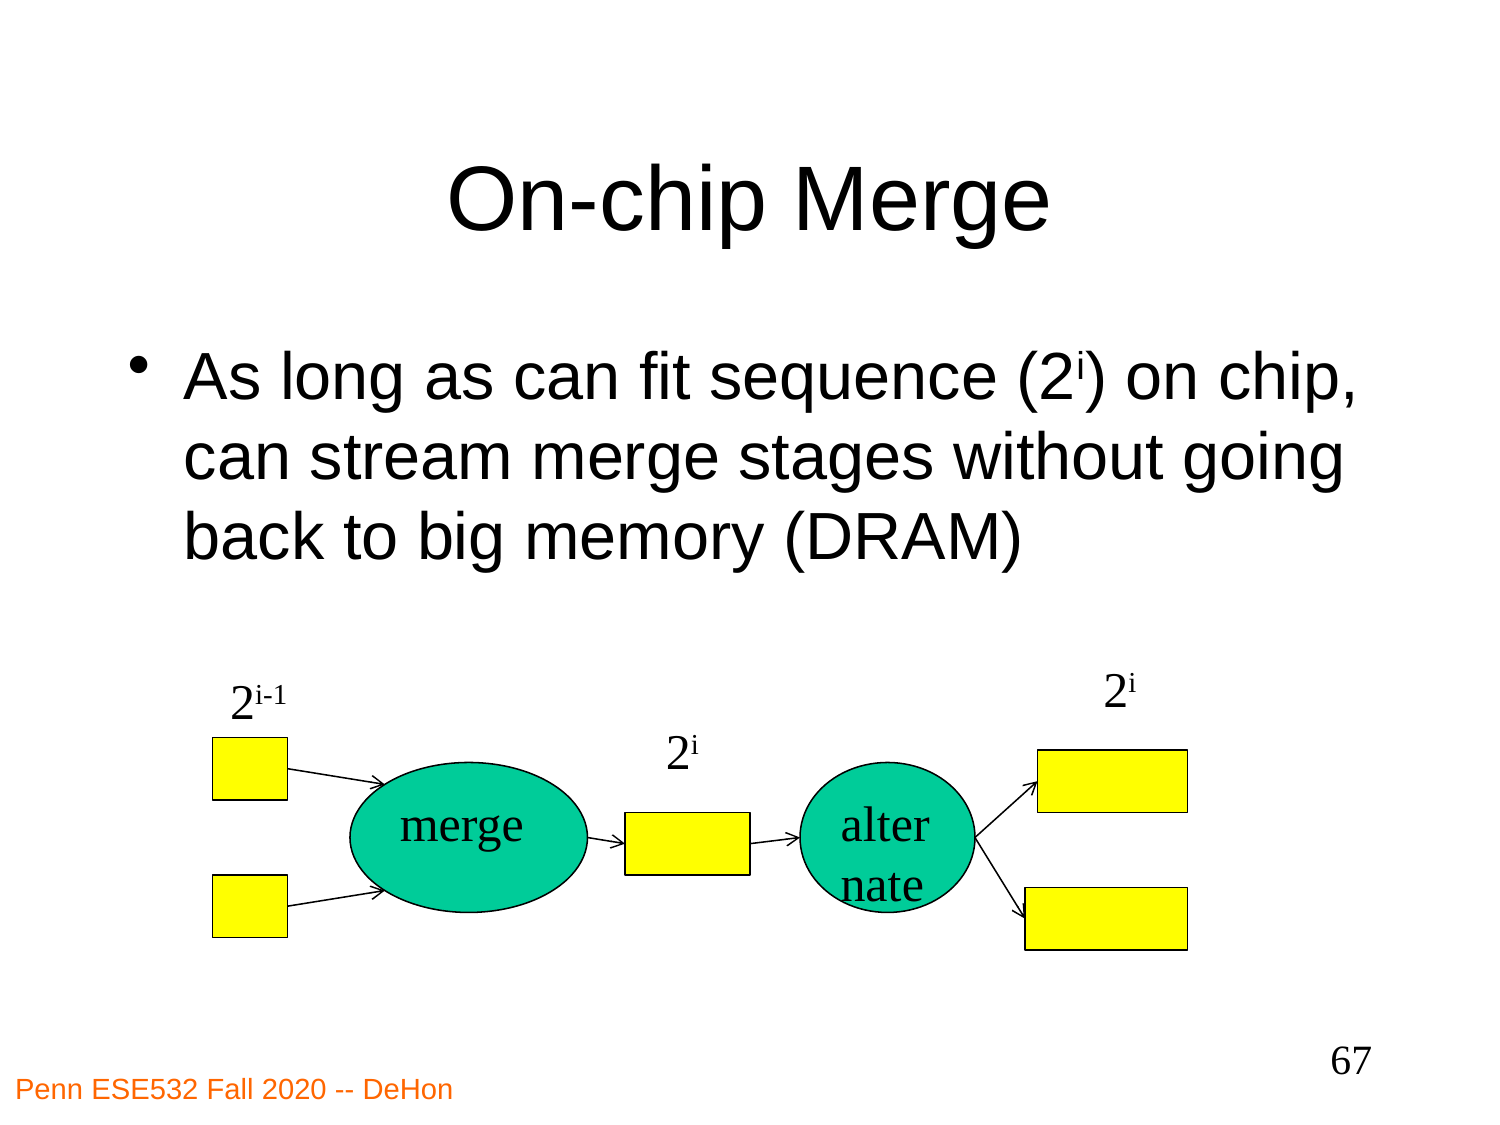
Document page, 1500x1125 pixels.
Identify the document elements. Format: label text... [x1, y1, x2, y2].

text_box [974, 780, 1038, 838]
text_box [974, 837, 1026, 919]
text_box merge [349, 762, 588, 913]
text_box [1037, 749, 1188, 813]
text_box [287, 768, 385, 785]
text_box [1024, 887, 1188, 950]
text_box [287, 890, 385, 907]
text_box [212, 737, 288, 800]
slide_number Penn ESE532 Fall 2020 -- DeHon [0, 1062, 688, 1125]
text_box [749, 837, 801, 844]
text_box alternate [800, 762, 969, 913]
slide_number 67 [1074, 1024, 1388, 1101]
text_box 2i [1088, 649, 1152, 725]
text_box 2i-1 [215, 662, 303, 738]
title On-chip Merge [112, 99, 1388, 288]
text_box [587, 837, 626, 844]
text_box [624, 812, 750, 875]
list As long as can fit sequence (2i) on chip, can stream merge stages without going back to big memory (DRAM) [112, 324, 1388, 551]
text_box [212, 874, 288, 938]
text_box 2i [651, 712, 714, 788]
